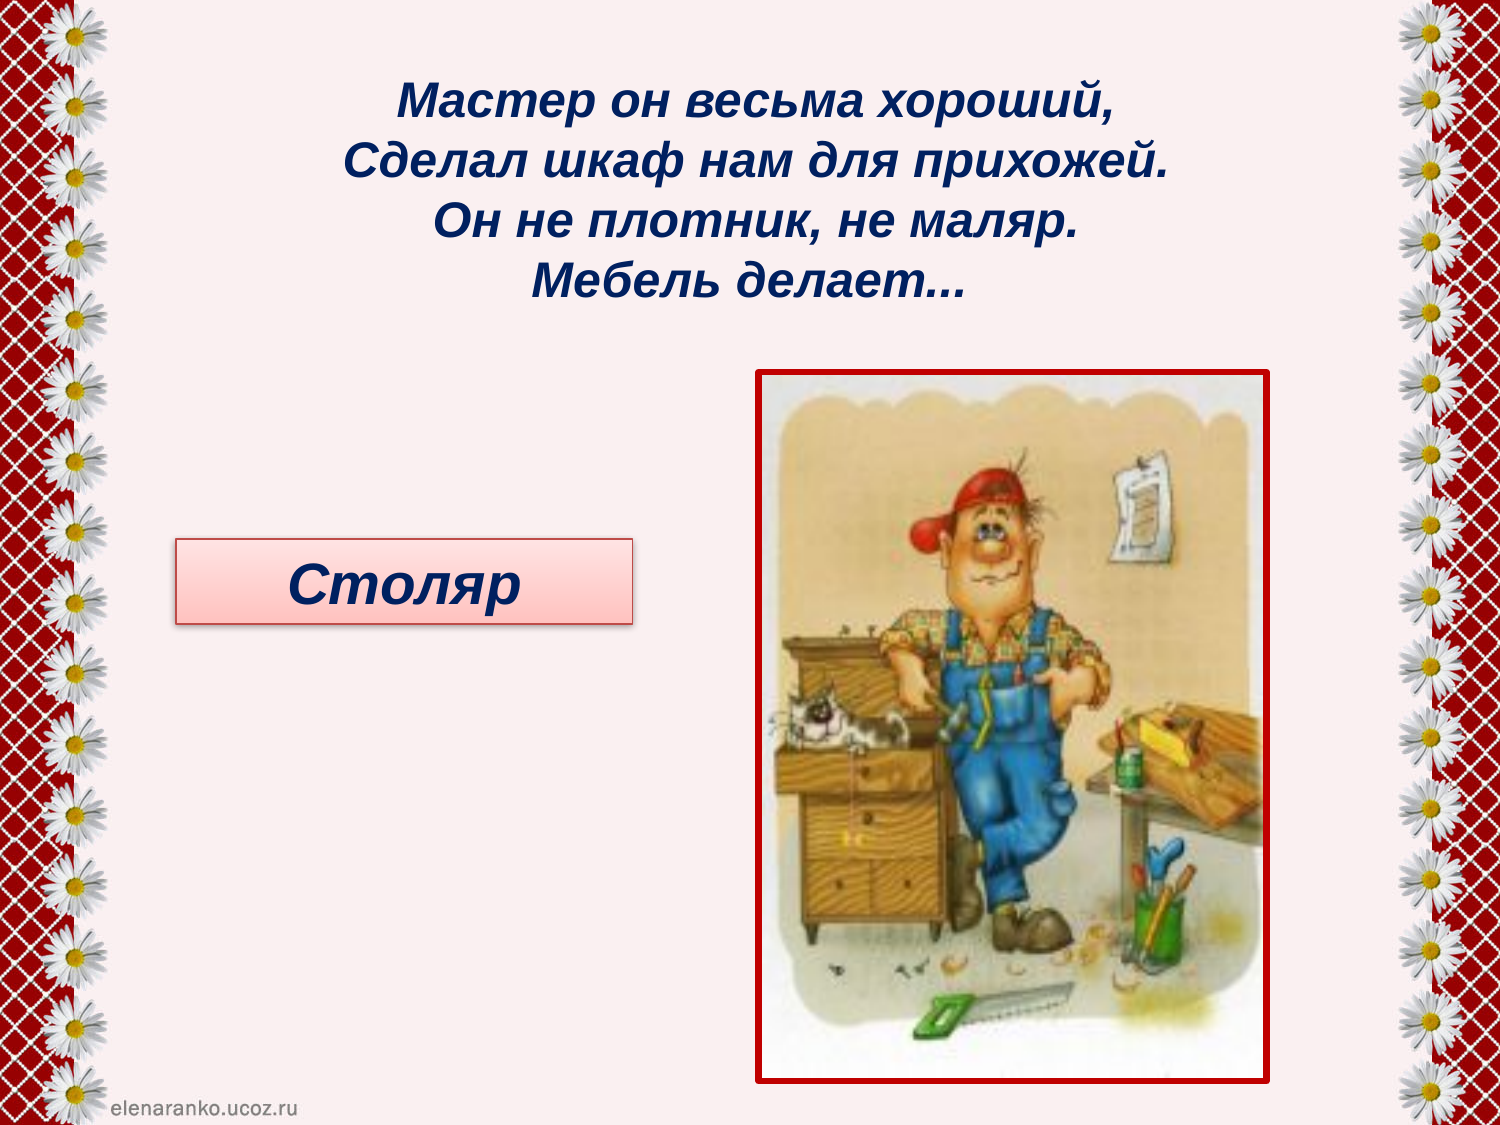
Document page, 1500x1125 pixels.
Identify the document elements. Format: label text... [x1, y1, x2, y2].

picture [0, 0, 1500, 1125]
text_box Столяр [175, 538, 633, 625]
text_box Мастер он весьма хороший, Сделал шкаф нам для прихожей. Он не плотник, не маляр. Мебель делает... [152, 59, 1336, 315]
